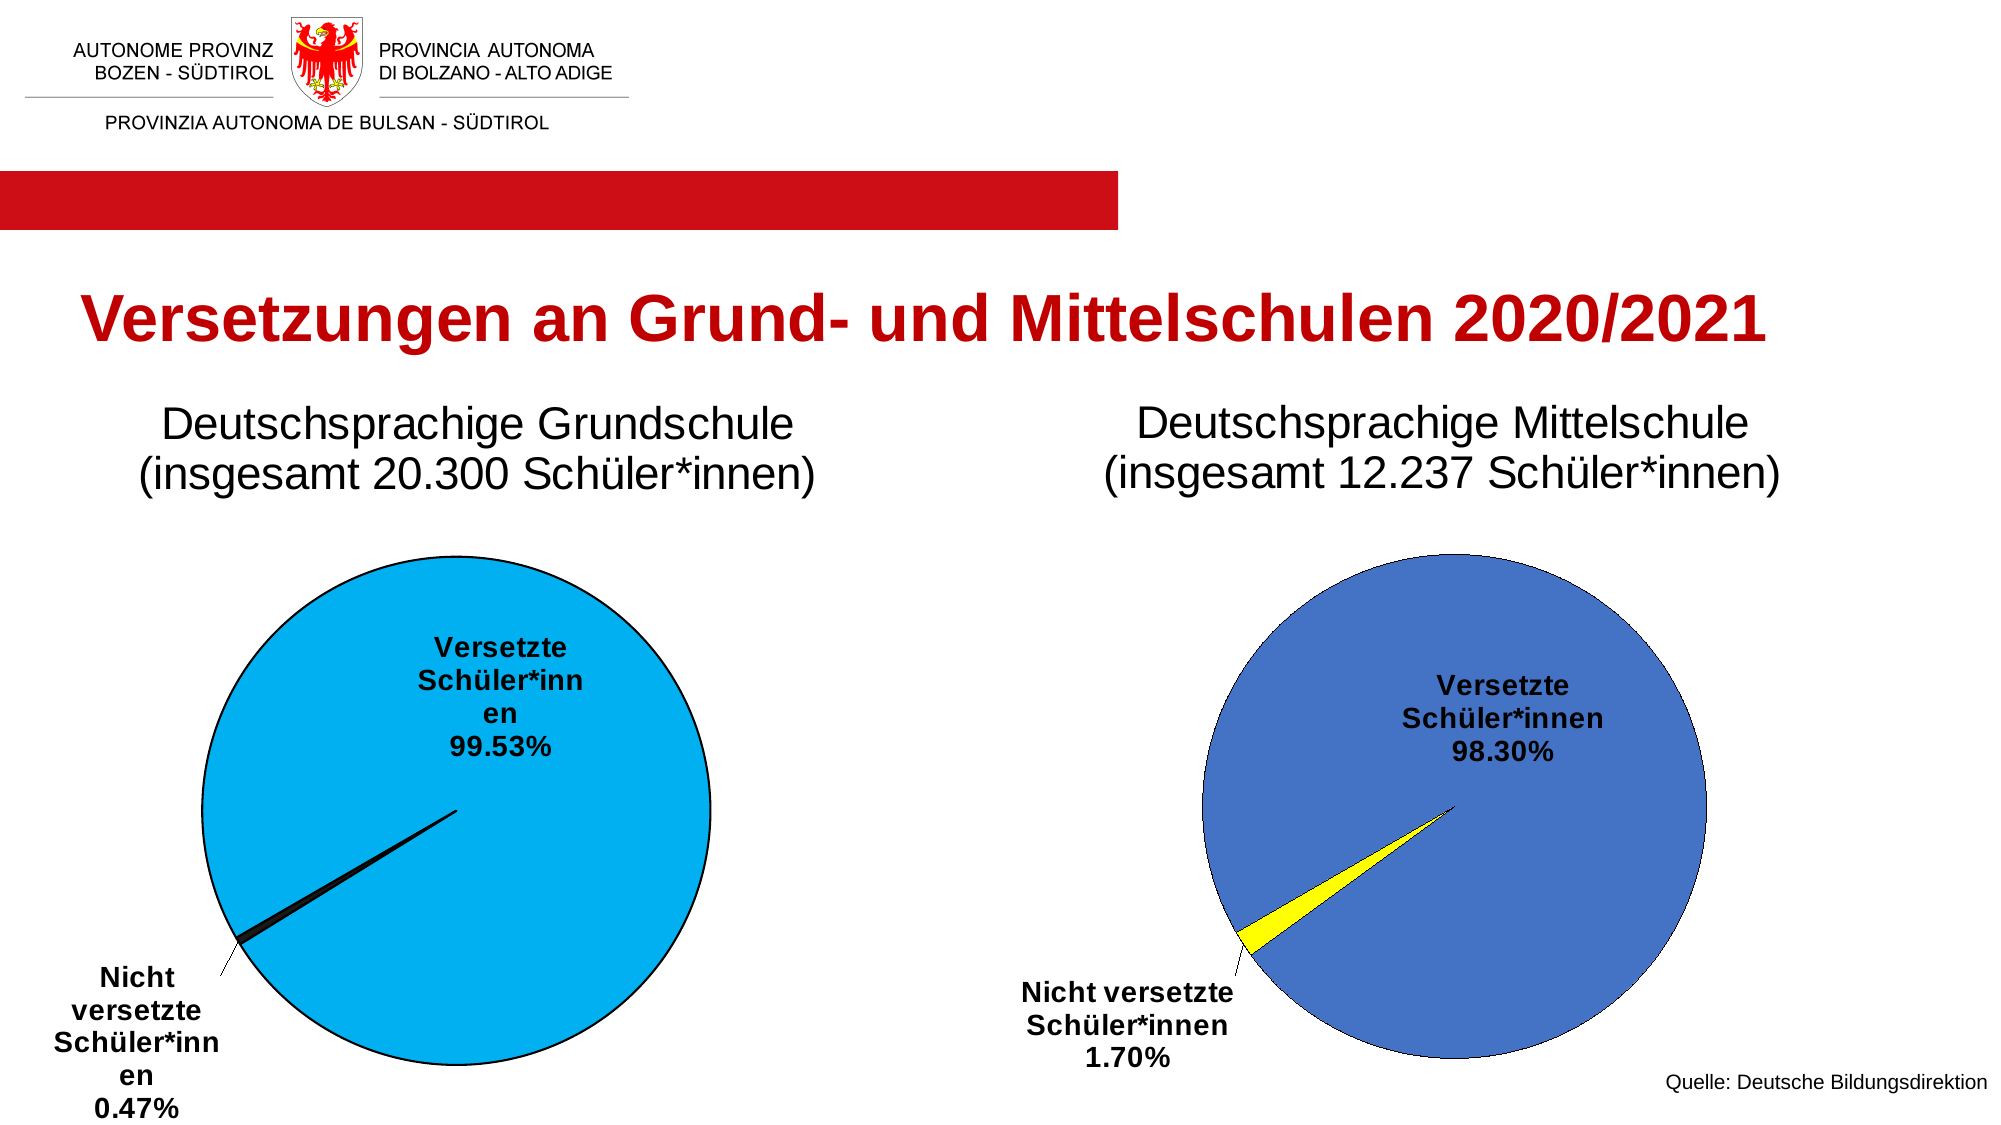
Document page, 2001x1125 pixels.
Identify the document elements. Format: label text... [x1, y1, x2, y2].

chart [0, 361, 2000, 1125]
picture [7, 0, 646, 148]
text_box Versetzungen an Grund- und Mittelschulen 2020/2021 [65, 267, 1957, 360]
